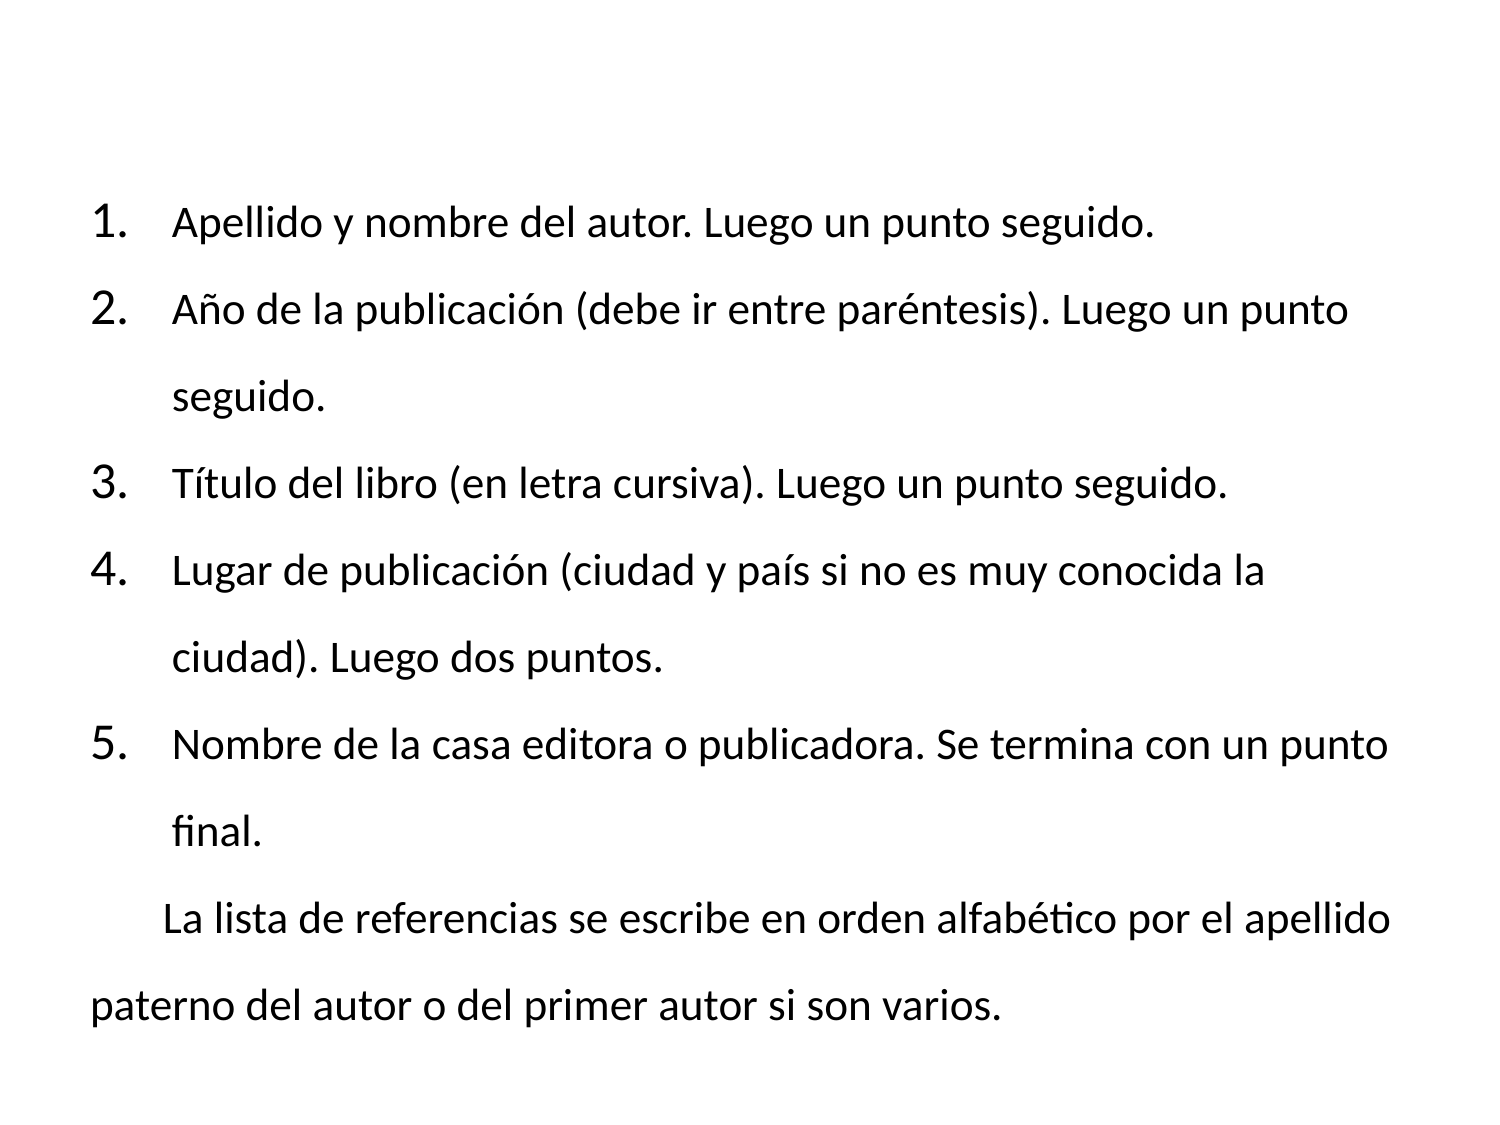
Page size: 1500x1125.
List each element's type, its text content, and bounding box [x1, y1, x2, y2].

list Apellido y nombre del autor. Luego un punto seguido. Año de la publicación (debe ir entre paréntesis). Luego un punto seguido. Título del libro (en letra cursiva). Luego un punto seguido. Lugar de publicación (ciudad y país si no es muy conocida la ciudad). Luego dos puntos. Nombre de la casa editora o publicadora. Se termina con un punto final. La lista de referencias se escribe en orden alfabético por el apellido paterno del autor o del primer autor si son varios. [75, 152, 1425, 1038]
